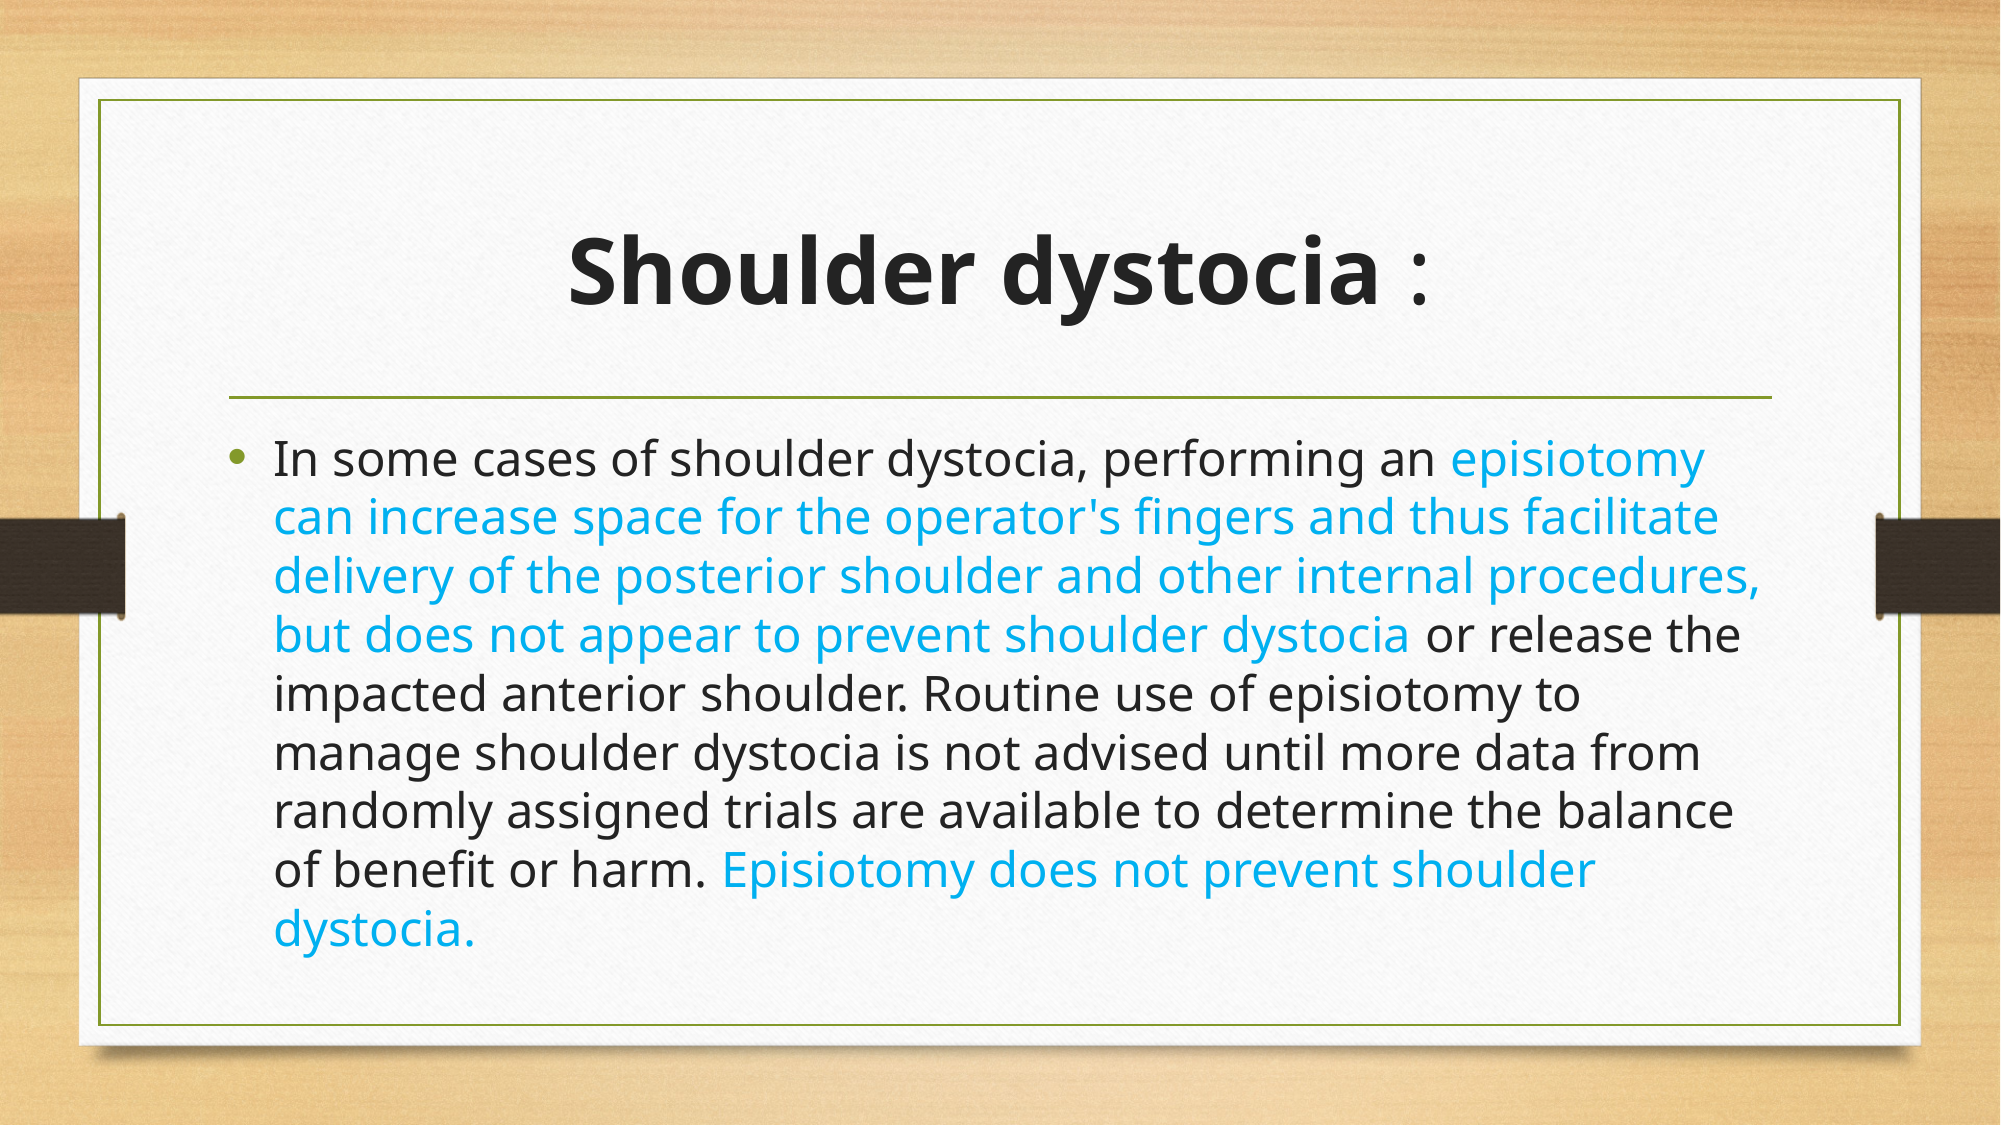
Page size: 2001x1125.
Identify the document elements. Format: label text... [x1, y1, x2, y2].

list In some cases of shoulder dystocia, performing an episiotomy can increase space for the operator's fingers and thus facilitate delivery of the posterior shoulder and other internal procedures, but does not appear to prevent shoulder dystocia or release the impacted anterior shoulder. Routine use of episiotomy to manage shoulder dystocia is not advised until more data from randomly assigned trials are available to determine the balance of benefit or harm. Episiotomy does not prevent shoulder dystocia. [212, 419, 1788, 964]
picture [0, 0, 2001, 1125]
title Shoulder dystocia : [212, 161, 1788, 375]
